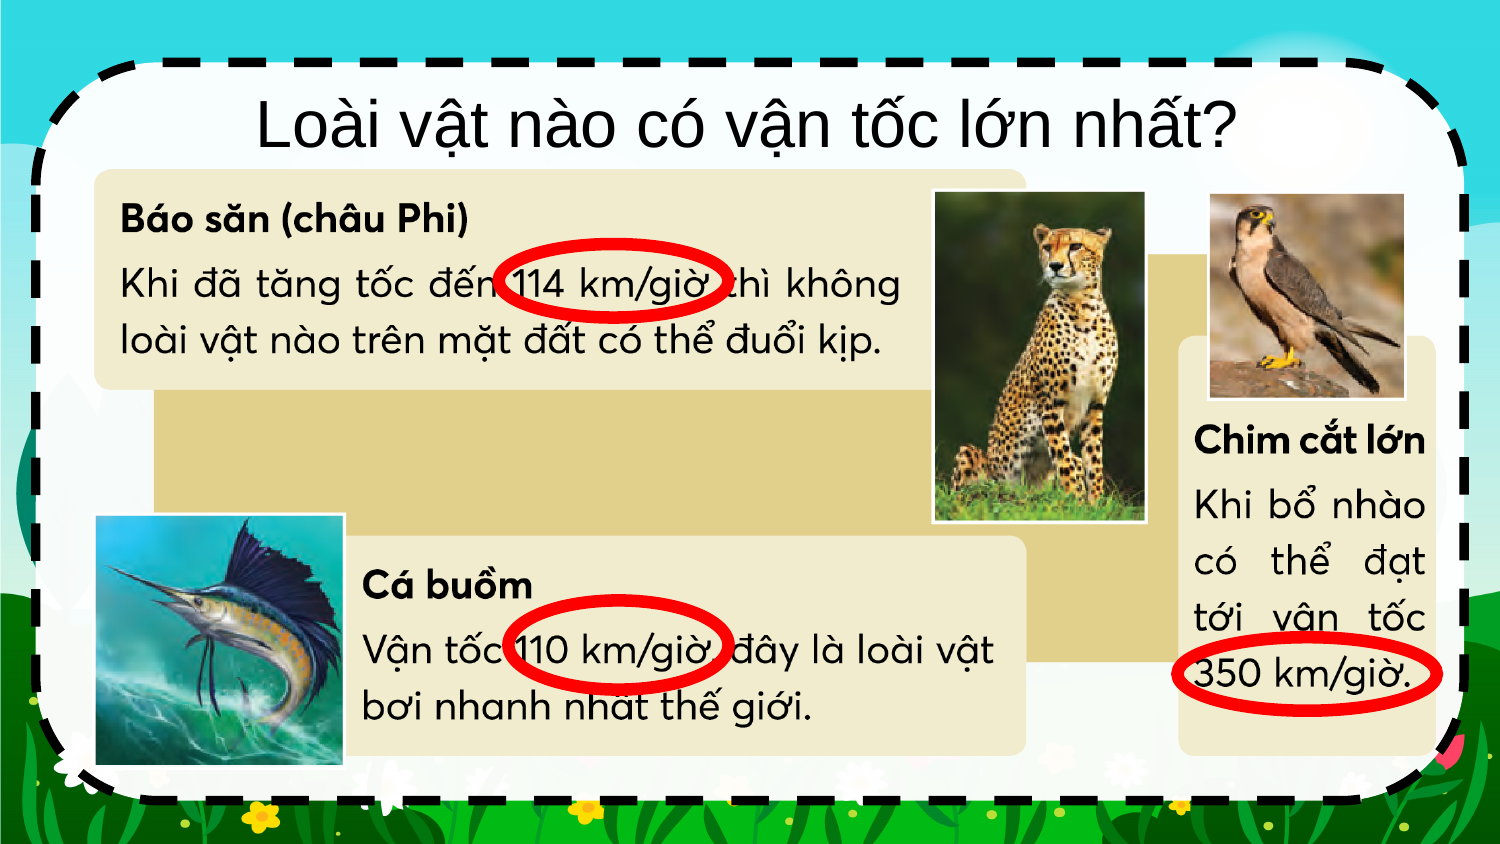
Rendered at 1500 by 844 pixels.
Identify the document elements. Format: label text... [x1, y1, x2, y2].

text_box Loài vật nào có vận tốc lớn nhất? [240, 73, 1500, 169]
text_box [34, 61, 1423, 802]
text_box [1437, 169, 1466, 757]
picture [0, 0, 1500, 844]
